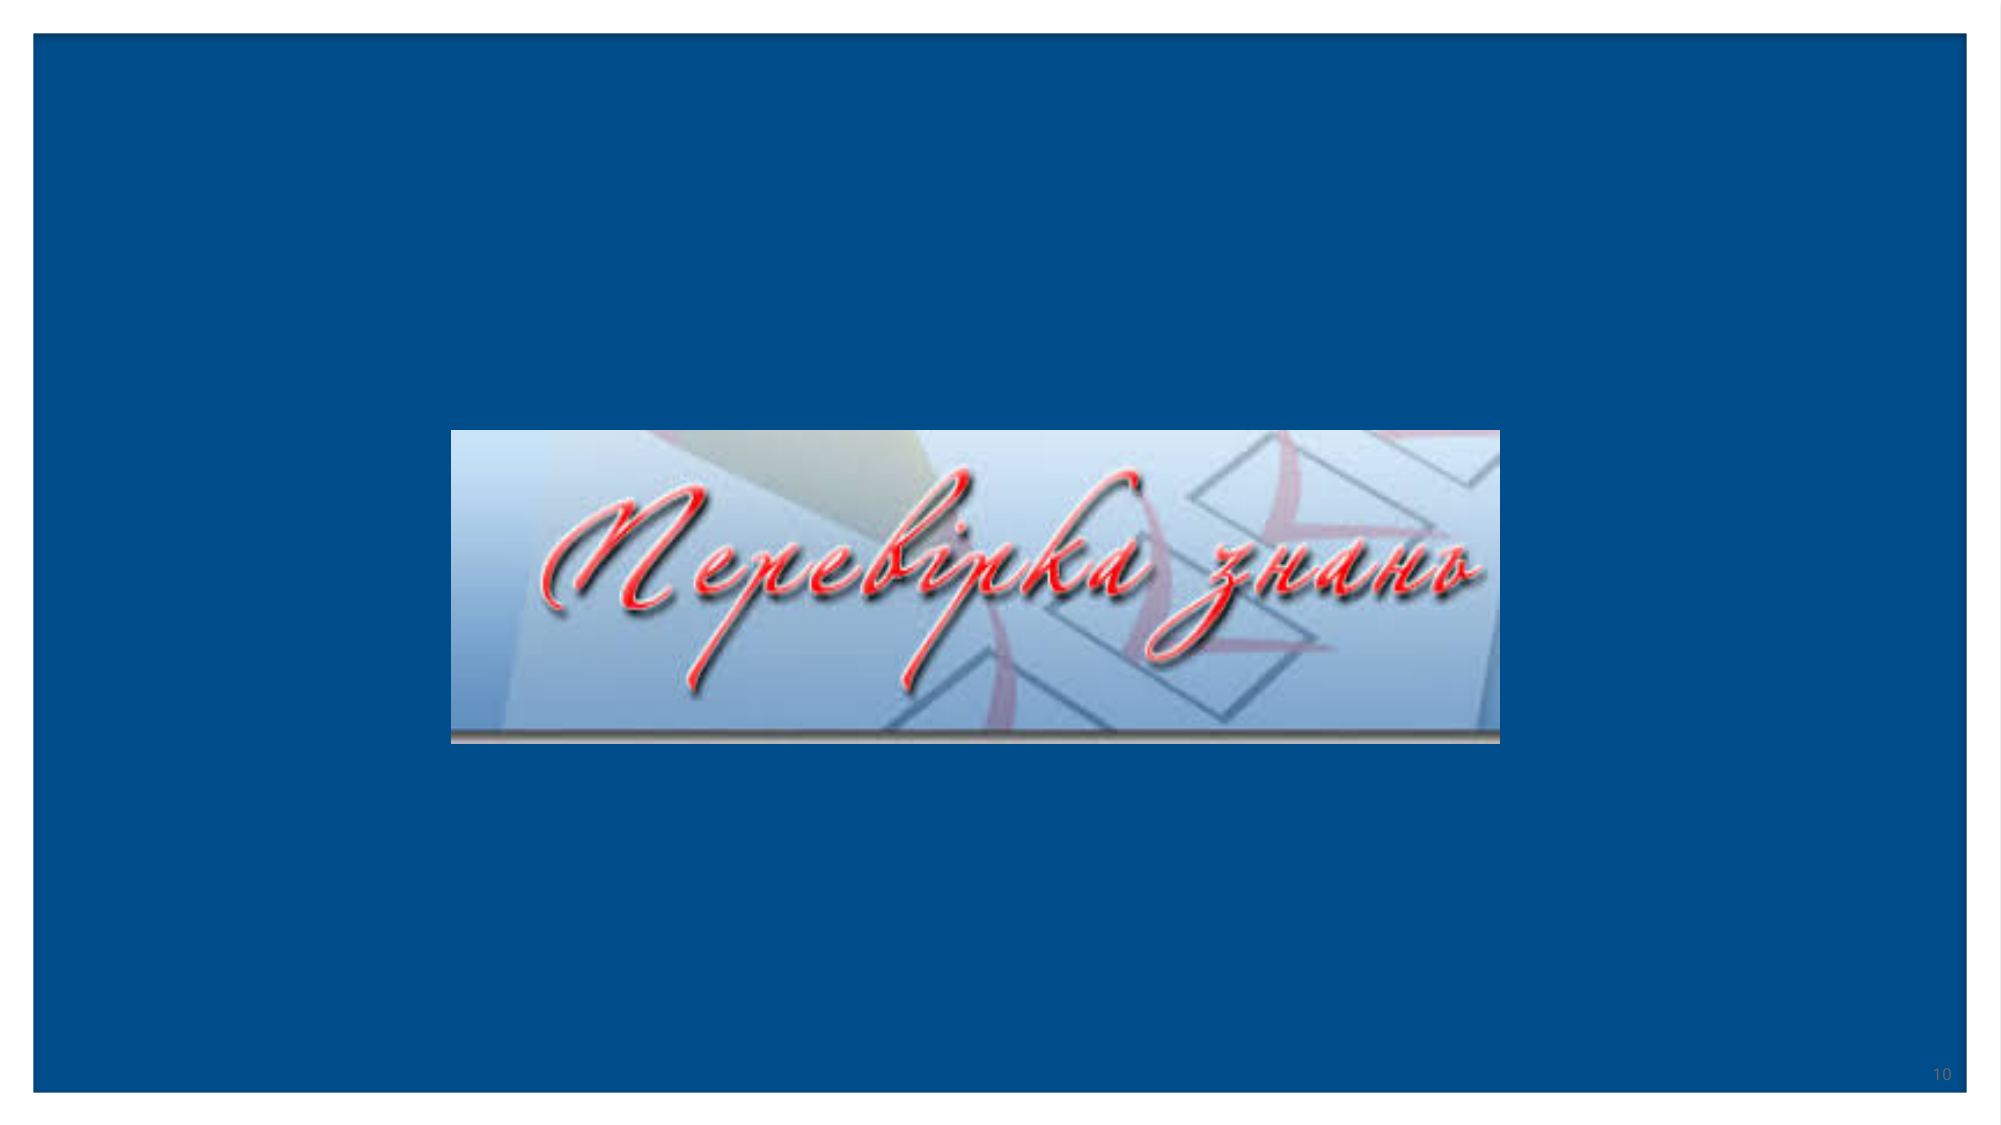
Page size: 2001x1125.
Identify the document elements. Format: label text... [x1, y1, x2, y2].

picture [451, 430, 1501, 745]
slide_number 10 [1500, 1058, 1967, 1094]
